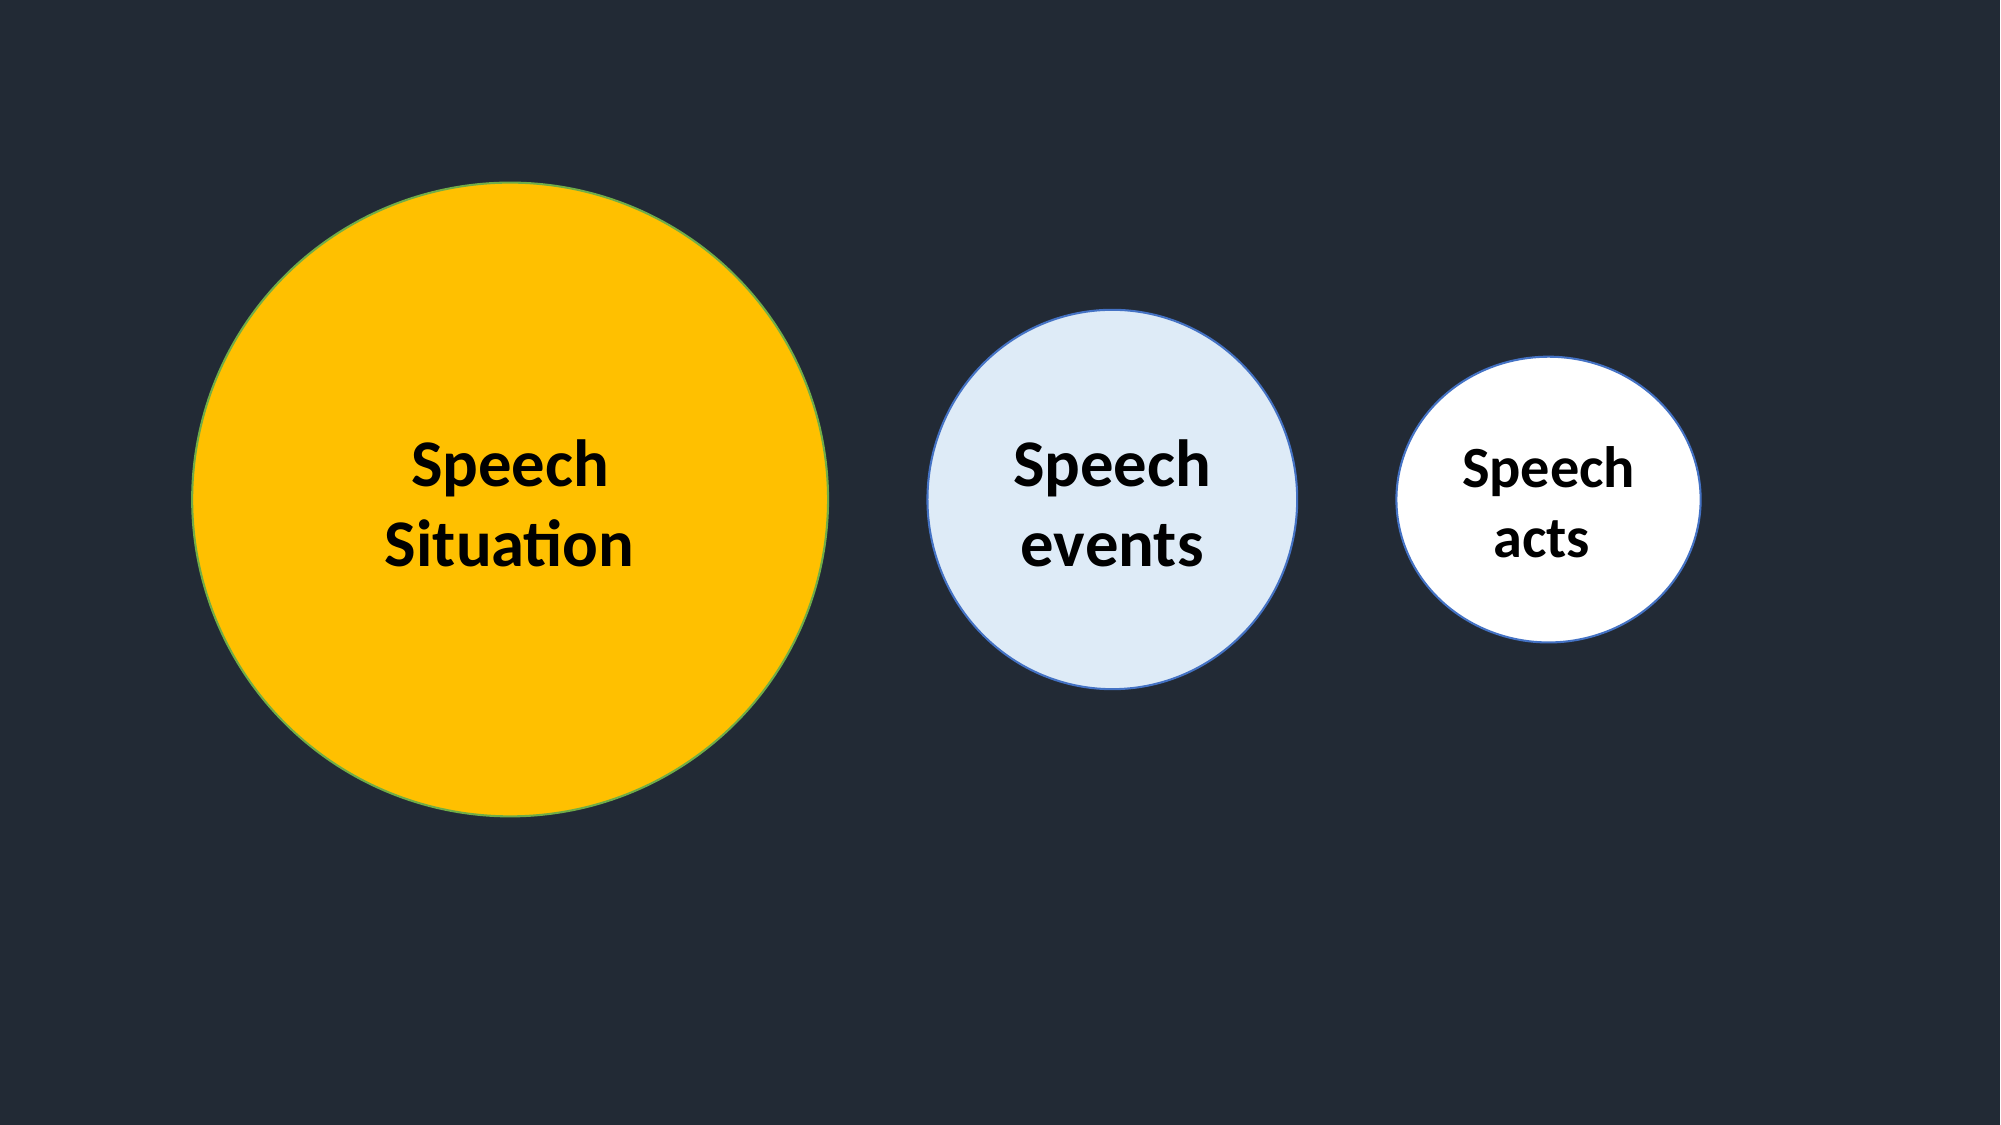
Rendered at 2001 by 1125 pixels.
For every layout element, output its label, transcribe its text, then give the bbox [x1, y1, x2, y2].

text_box Speech Situation [191, 181, 830, 818]
text_box Speech events [926, 308, 1299, 691]
text_box Speech acts [1395, 355, 1702, 644]
